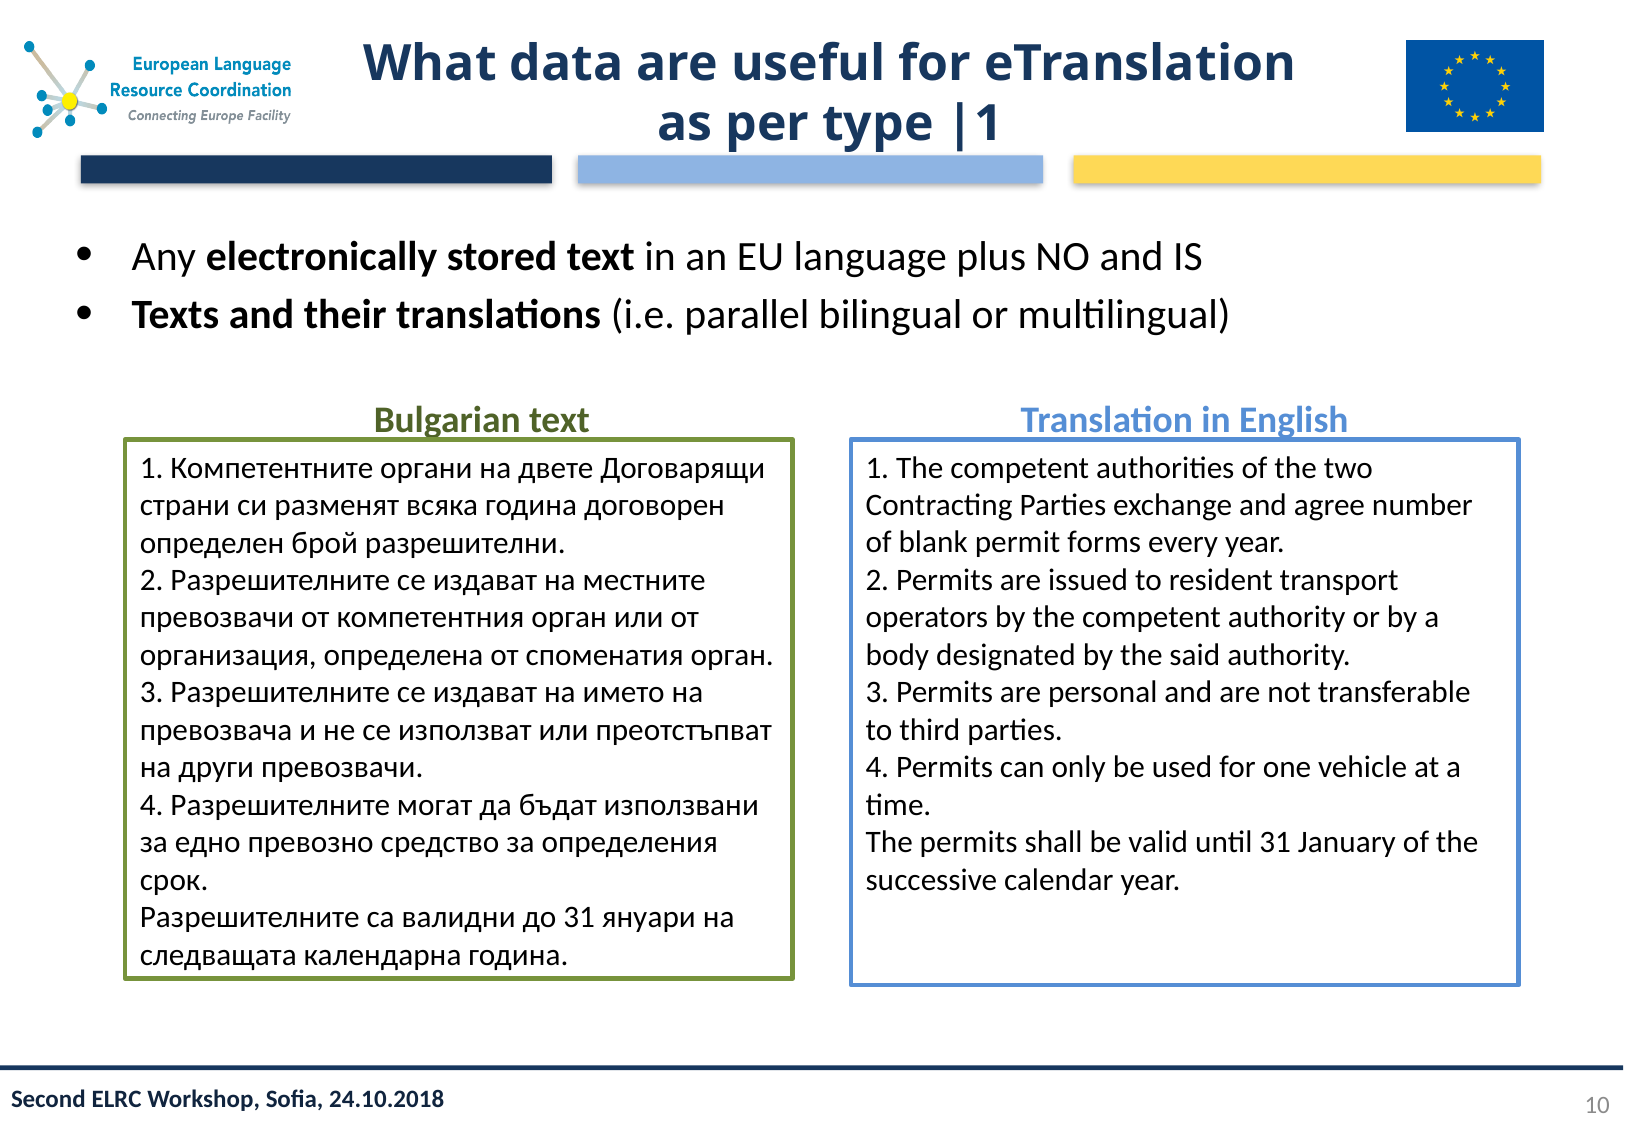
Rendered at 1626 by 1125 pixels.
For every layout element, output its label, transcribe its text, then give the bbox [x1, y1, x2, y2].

picture [1406, 40, 1544, 132]
slide_number 10 [1245, 1073, 1625, 1125]
text_box 1. Компетентните органи на двете Договарящи страни си разменят всяка година договорен определен брой разрешителни. 2. Разрешителните се издават на местните превозвачи от компетентния орган или от организация, определена от споменатия орган. 3. Разрешителните се издават на името на превозвача и не се използват или преотстъпват на други превозвачи. 4. Разрешителните могат да бъдат използвани за едно превозно средство за определения срок. Разрешителните са валидни до 31 януари на следващата календарна година. [124, 439, 793, 979]
list Any electronically stored text in an EU language plus NO and IS Texts and their translations (i.e. parallel bilingual or multilingual) [75, 221, 1565, 343]
title What data are useful for eTranslation as per type |1 [317, 21, 1343, 159]
text_box Translation in English [1005, 387, 1364, 439]
text_box Bulgarian text [358, 387, 606, 439]
picture [24, 40, 291, 138]
text_box 1. The competent authorities of the two Contracting Parties exchange and agree number of blank permit forms every year. 2. Permits are issued to resident transport operators by the competent authority or by a body designated by the said authority. 3. Permits are personal and are not transferable to third parties. 4. Permits can only be used for one vehicle at a time. The permits shall be valid until 31 January of the successive calendar year. [850, 439, 1519, 985]
